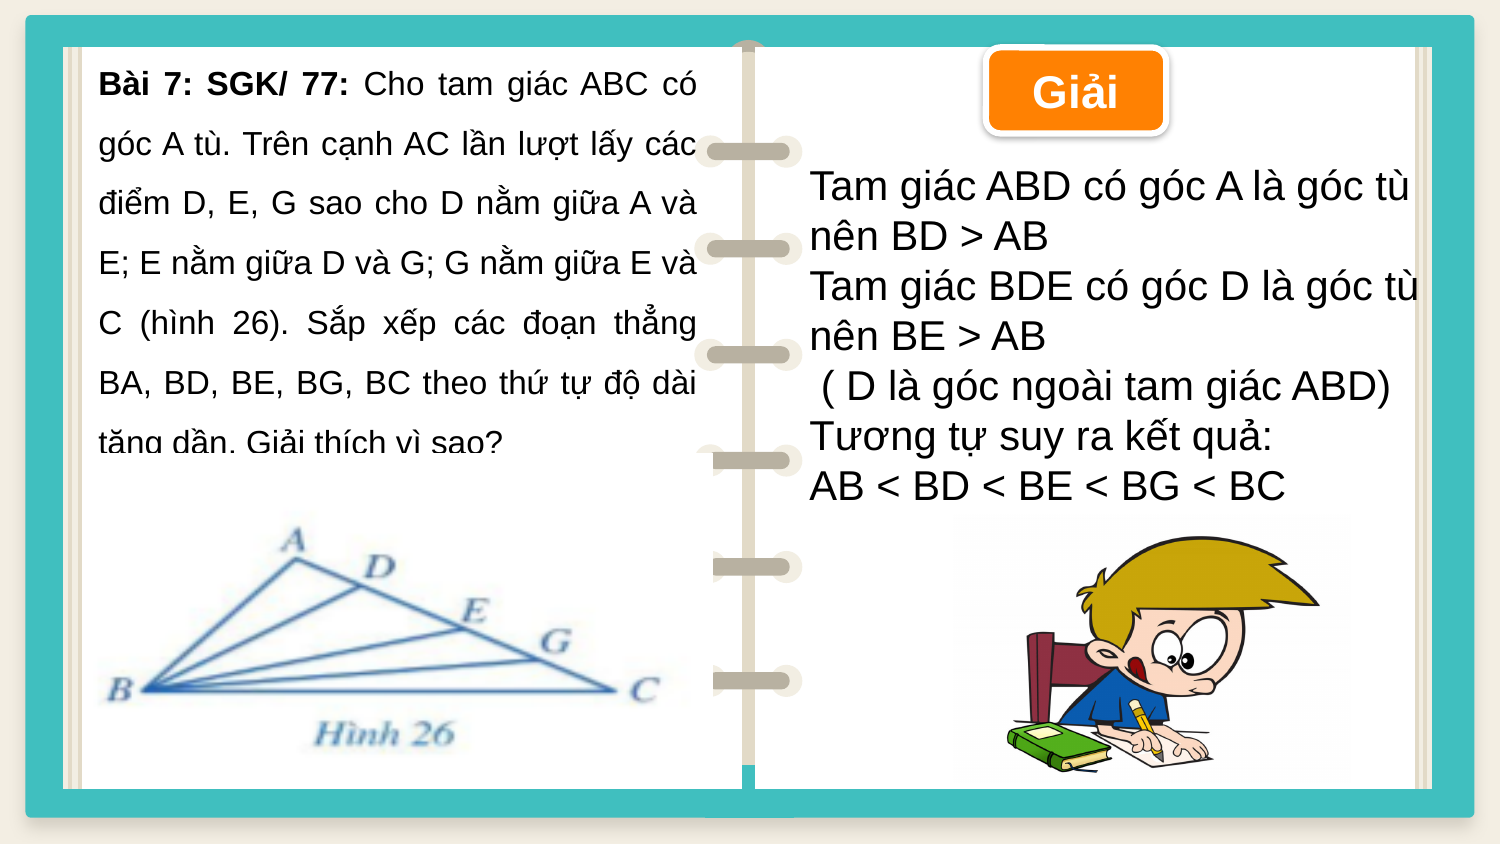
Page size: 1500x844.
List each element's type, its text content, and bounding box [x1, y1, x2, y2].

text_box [83, 453, 713, 783]
text_box Bài 7: SGK/ 77: Cho tam giác ABC có góc A tù. Trên cạnh AC lần lượt lấy các điểm D, E, G sao cho D nằm giữa A và E; E nằm giữa D và G; G nằm giữa E và C (hình 26). Sắp xếp các đoạn thẳng BA, BD, BE, BG, BC theo thứ tự độ dài tăng dần. Giải thích vì sao? [83, 34, 713, 452]
picture [953, 513, 1351, 783]
text_box Tam giác ABD có góc A là góc tù nên BD > AB Tam giác BDE có góc D là góc tù nên BE > AB ( D là góc ngoài tam giác ABD) Tương tự suy ra kết quả: AB < BD < BE < BG < BC [794, 151, 1444, 517]
text_box Giải [982, 44, 1170, 137]
